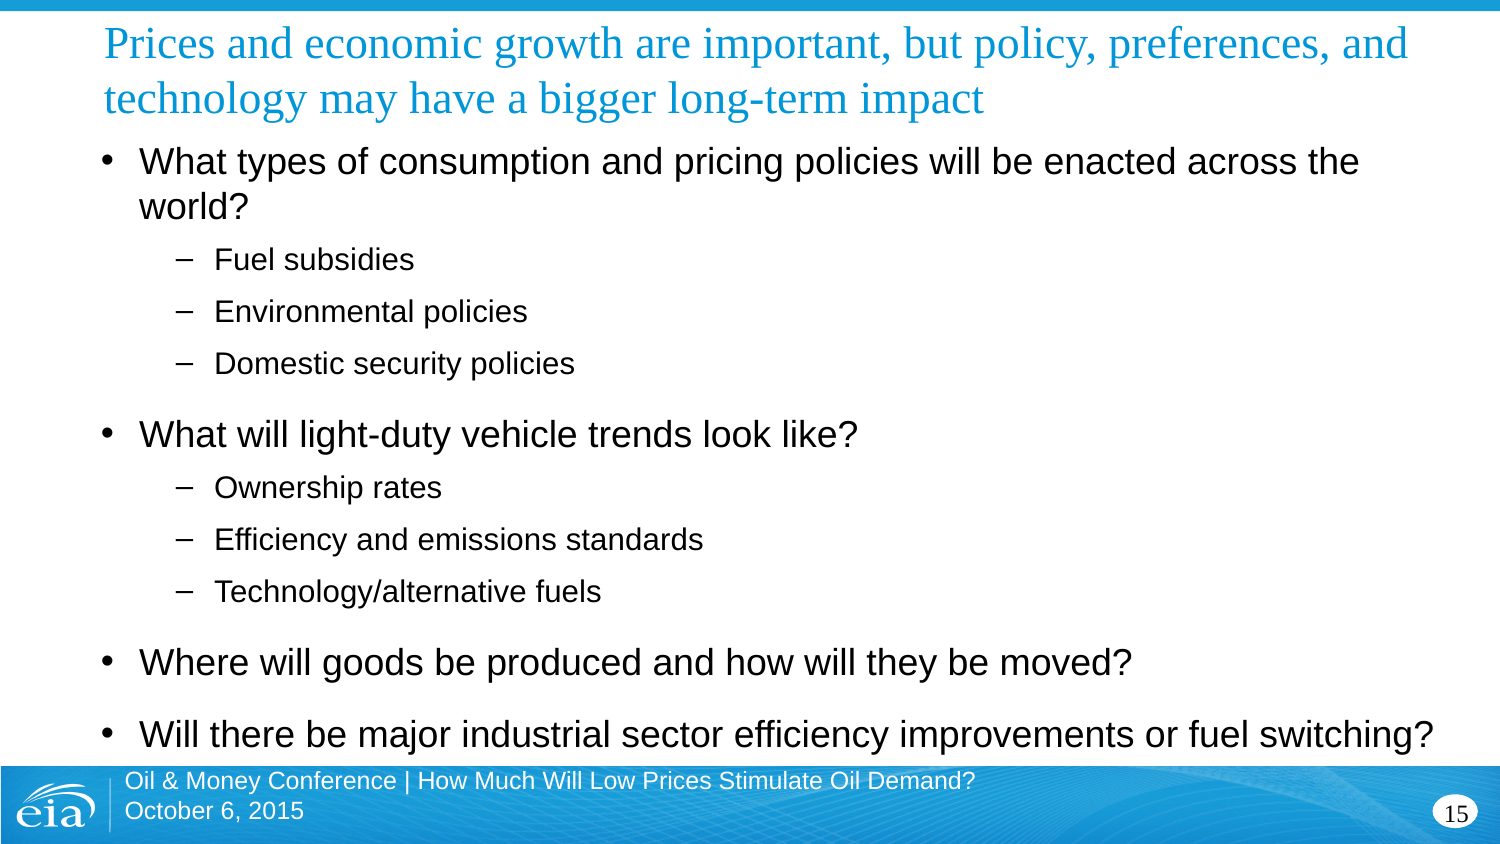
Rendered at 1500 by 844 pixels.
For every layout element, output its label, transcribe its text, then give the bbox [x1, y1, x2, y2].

slide_number 15 [1425, 789, 1488, 835]
picture [2, 766, 1500, 844]
title Prices and economic growth are important, but policy, preferences, and technology may have a bigger long-term impact [89, 15, 1435, 129]
footer Oil & Money Conference | How Much Will Low Prices Stimulate Oil Demand? October 6, 2015 [109, 782, 1067, 832]
list What types of consumption and pricing policies will be enacted across the world? Fuel subsidies Environmental policies Domestic security policies What will light-duty vehicle trends look like? Ownership rates Efficiency and emissions standards Technology/alternative fuels Where will goods be produced and how will they be moved? Will there be major industrial sector efficiency improvements or fuel switching? [86, 129, 1477, 754]
